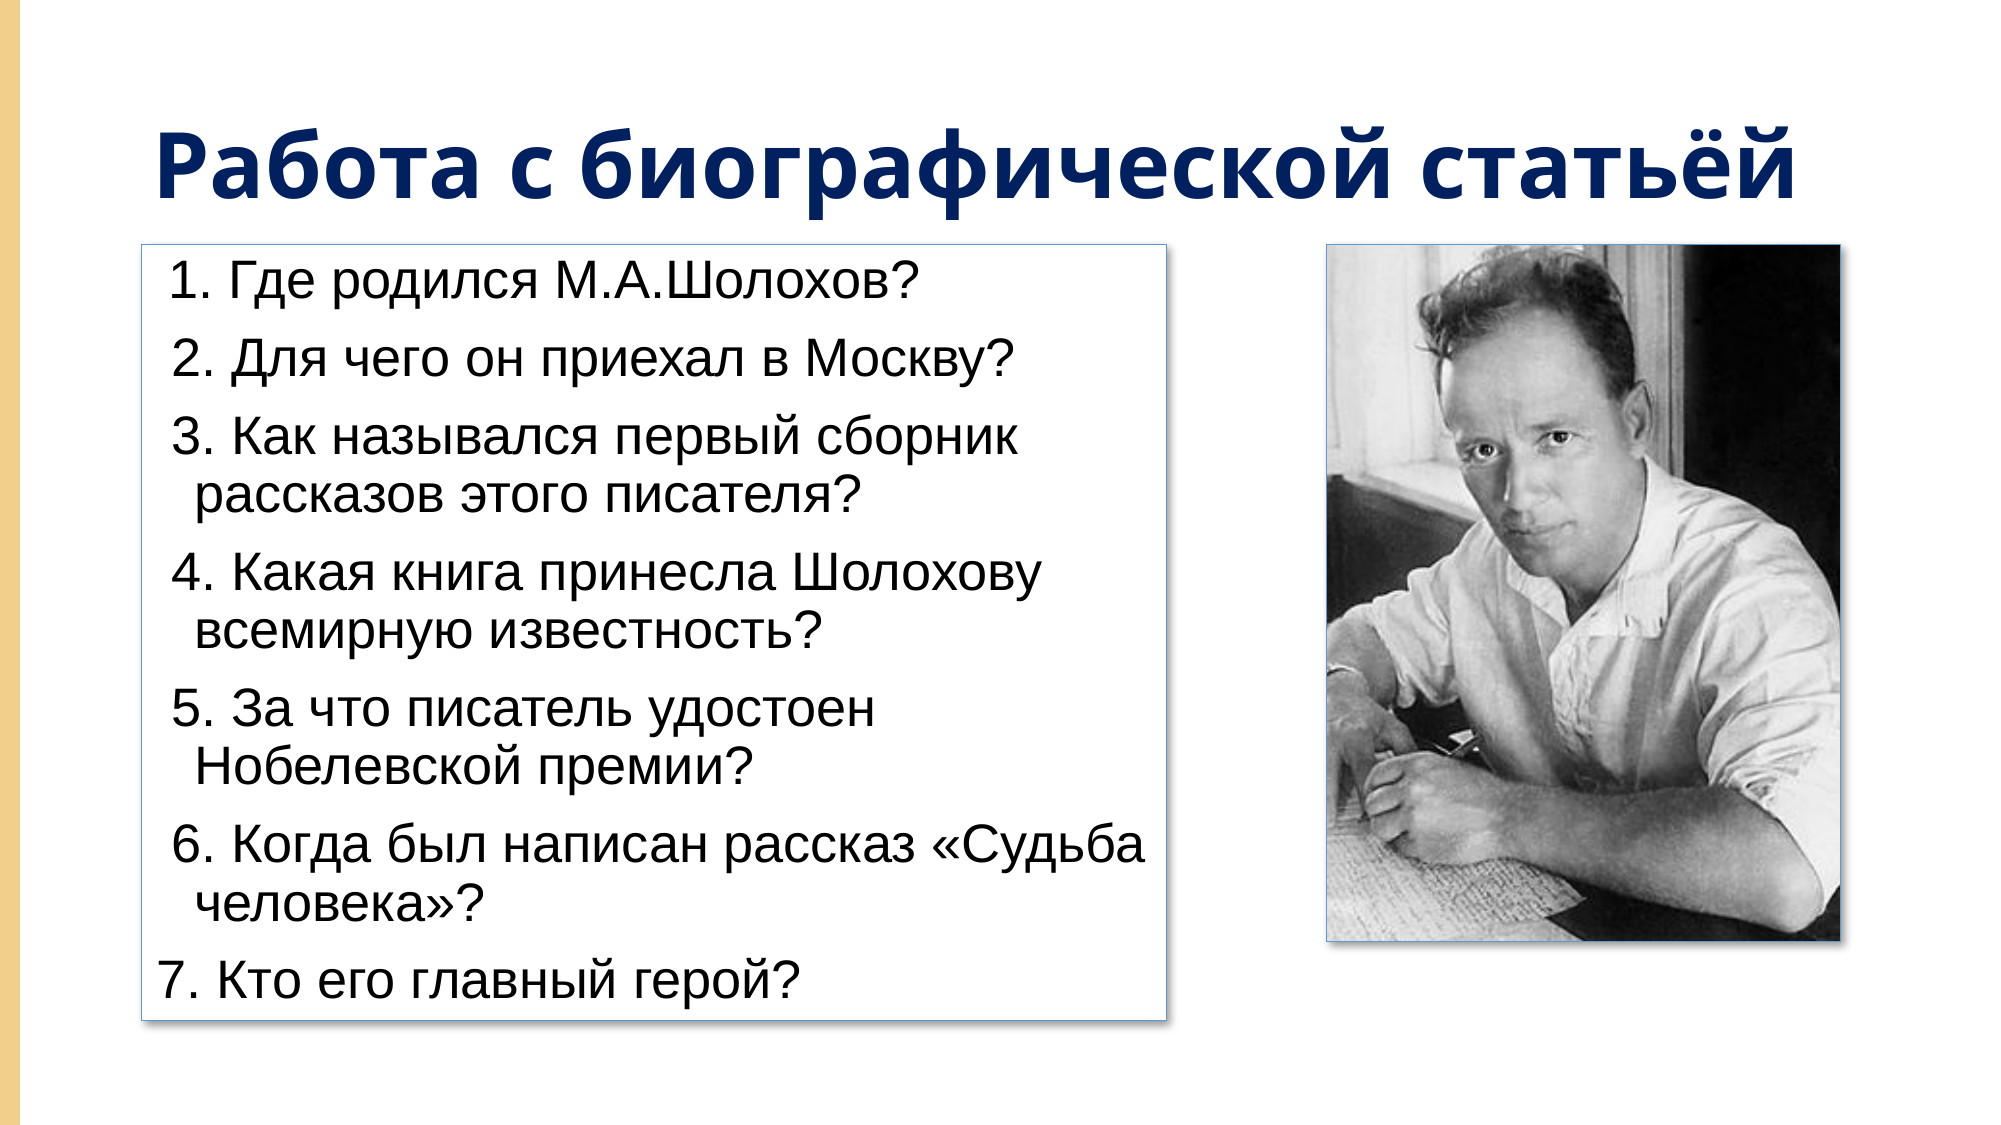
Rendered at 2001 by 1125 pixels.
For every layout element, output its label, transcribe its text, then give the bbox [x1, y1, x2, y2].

title Работа с биографической статьёй [137, 59, 1863, 278]
list 1. Где родился М.А.Шолохов? 2. Для чего он приехал в Москву? 3. Как назывался первый сборник рассказов этого писателя? 4. Какая книга принесла Шолохову всемирную известность? 5. За что писатель удостоен Нобелевской премии? 6. Когда был написан рассказ «Судьба человека»? 7. Кто его главный герой? [141, 244, 1167, 1021]
picture [1326, 244, 1841, 942]
